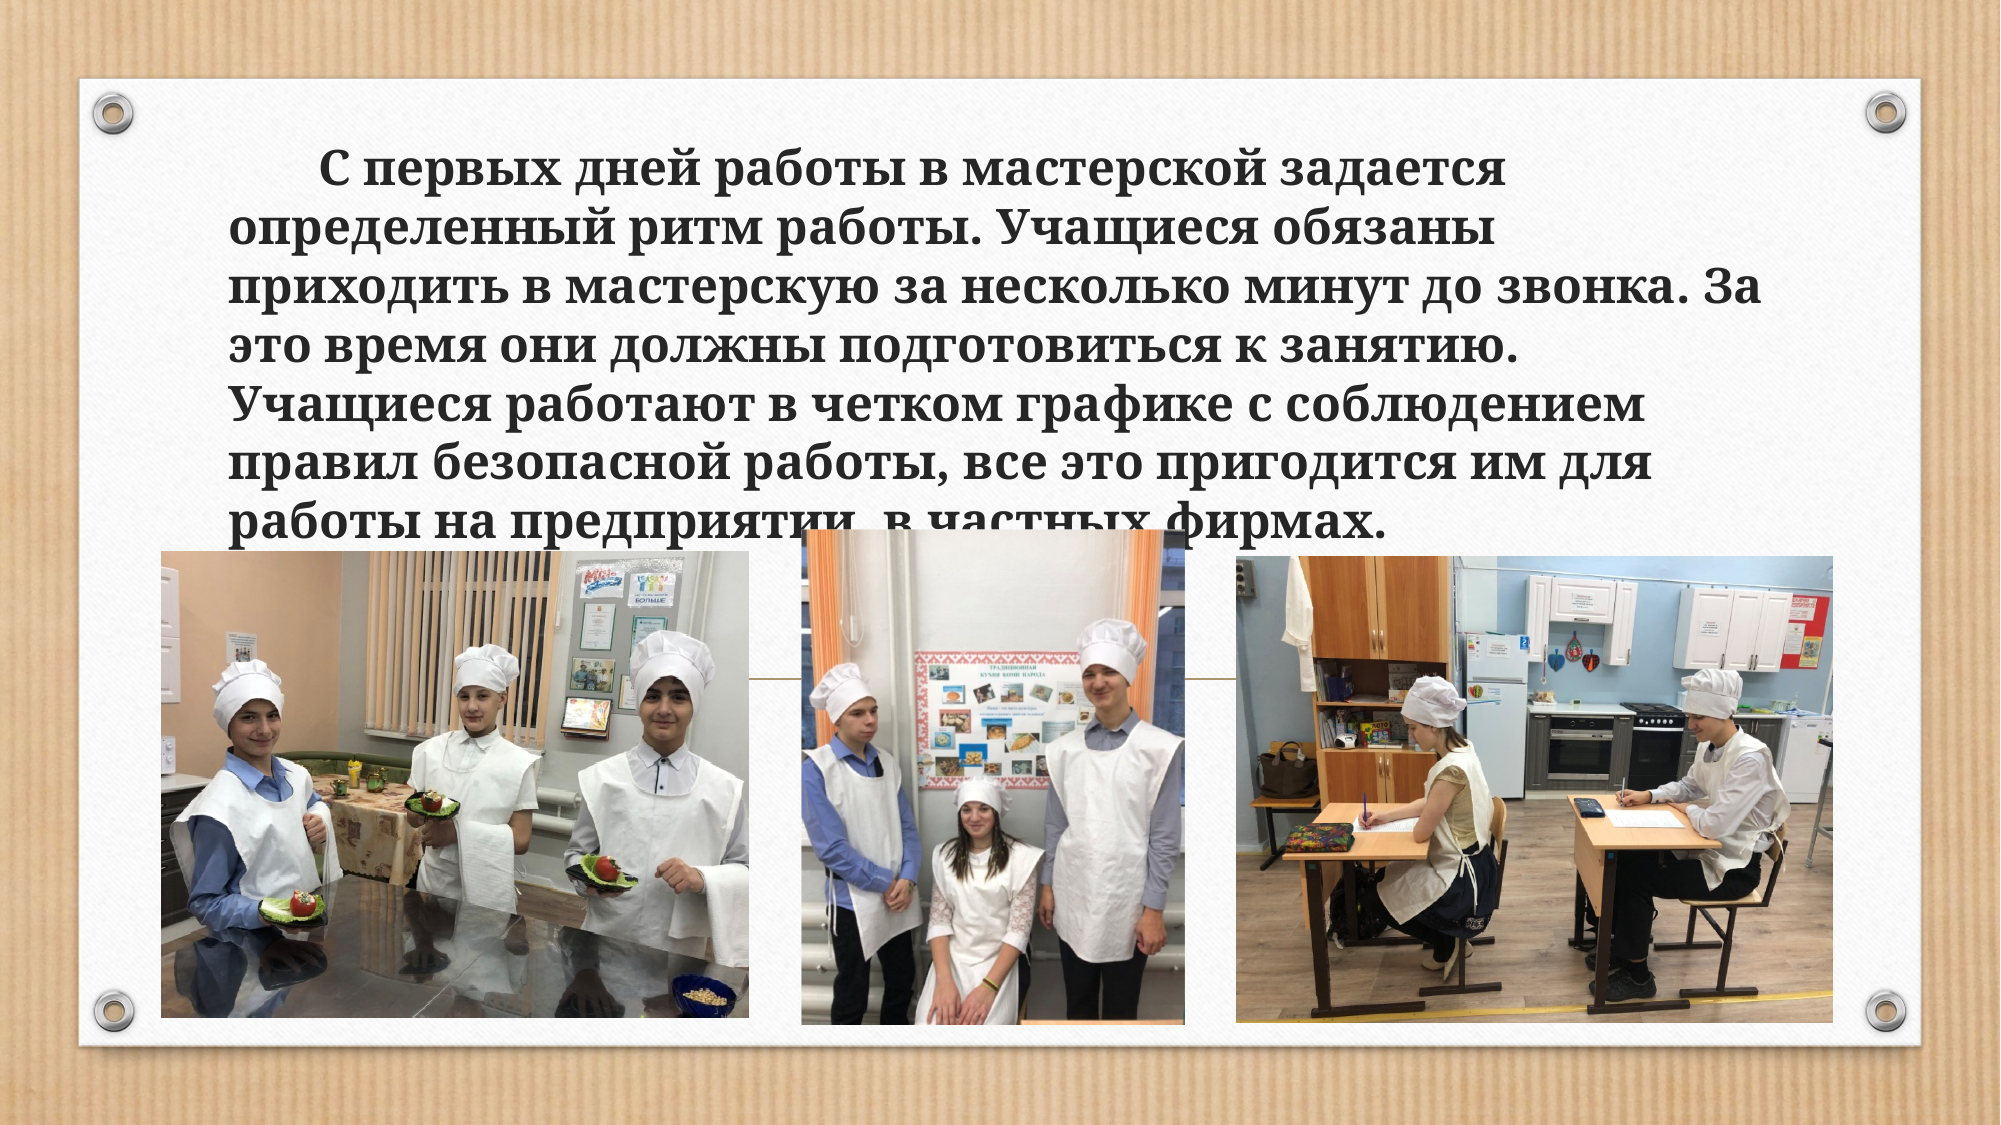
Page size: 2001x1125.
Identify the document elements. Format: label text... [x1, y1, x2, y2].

picture [0, 0, 2001, 1125]
title С первых дней работы в мастерской задается определенный ритм работы. Учащиеся обязаны приходить в мастерскую за несколько минут до звонка. За это время они должны подготовиться к занятию. Учащиеся работают в четком графике с соблюдением правил безопасной работы, все это пригодится им для работы на предприятии, в частных фирмах. [213, 129, 1788, 557]
